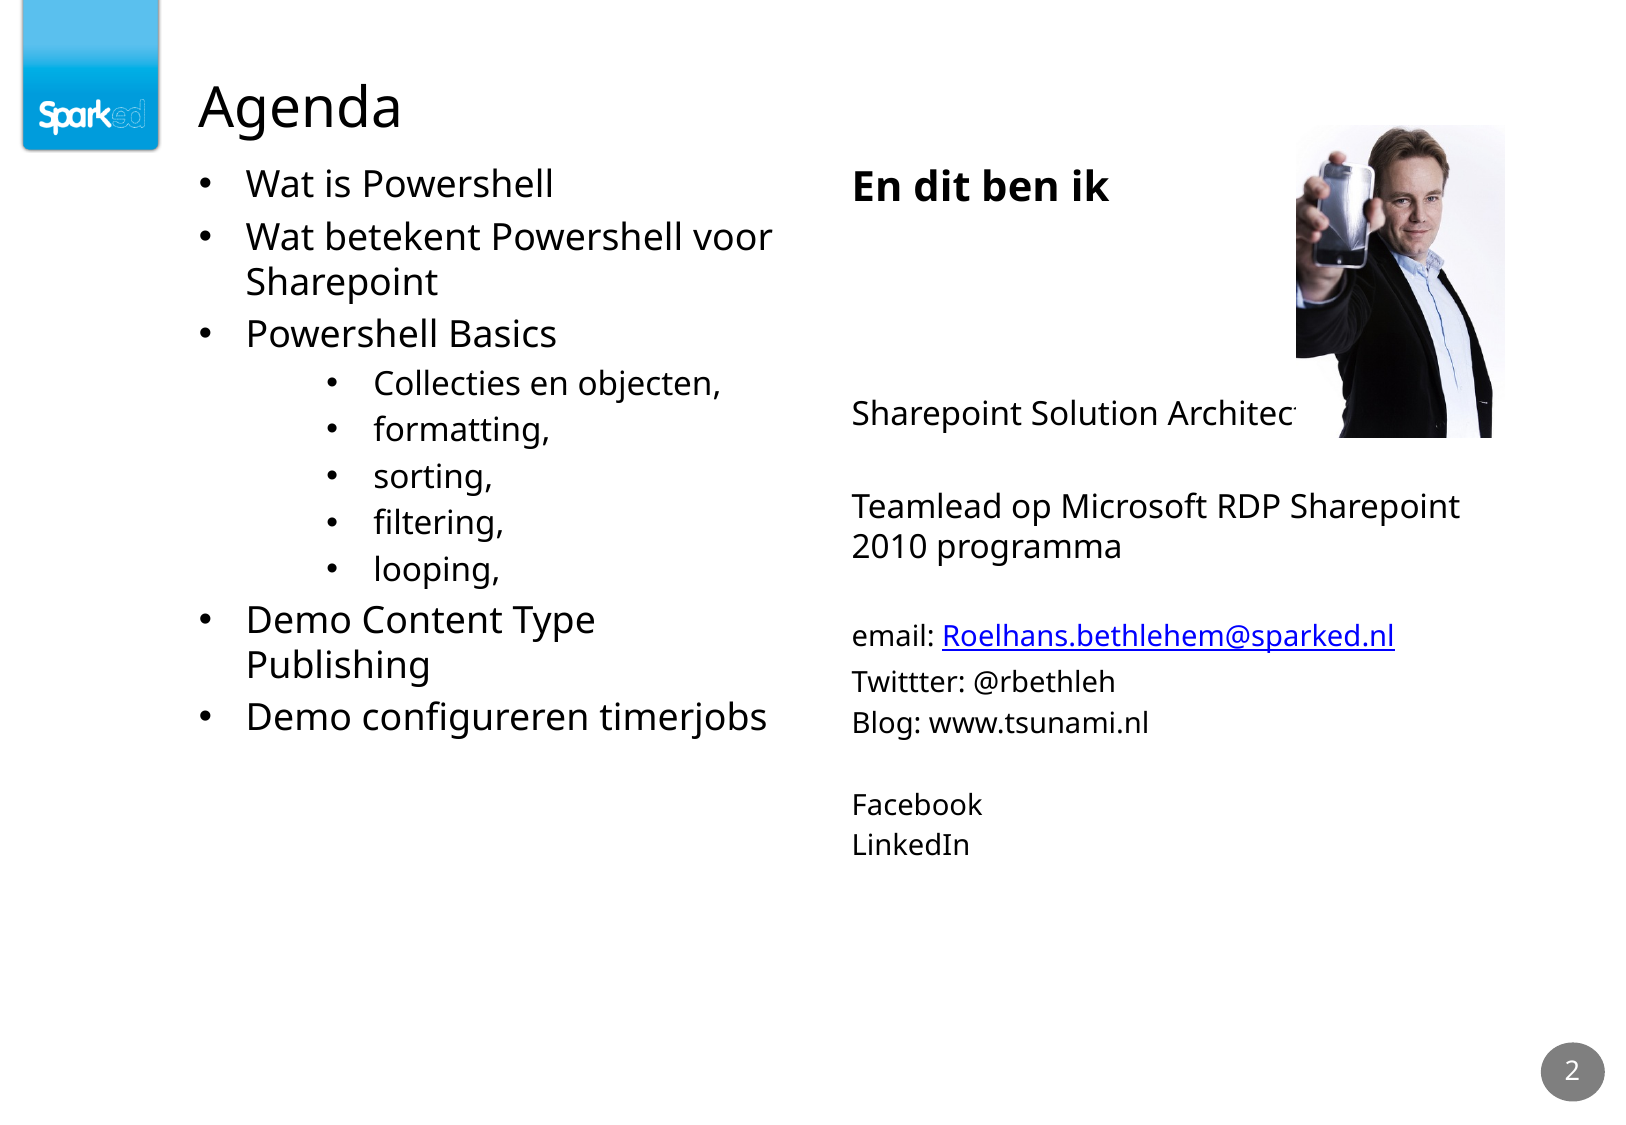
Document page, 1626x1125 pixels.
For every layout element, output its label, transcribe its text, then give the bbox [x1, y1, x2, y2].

list Wat is Powershell Wat betekent Powershell voor Sharepoint Powershell Basics Collecties en objecten, formatting, sorting, filtering, looping, Demo Content Type Publishing Demo configureren timerjobs [183, 152, 801, 1032]
picture [1296, 125, 1506, 439]
list En dit ben ik Sharepoint Solution Architect Teamlead op Microsoft RDP Sharepoint 2010 programma email: Roelhans.bethlehem@sparked.nl Twittter: @rbethleh Blog: www.tsunami.nl Facebook LinkedIn [835, 152, 1516, 1043]
title Agenda [182, 62, 1511, 147]
picture [15, 0, 162, 153]
slide_number 2 [1528, 1041, 1616, 1102]
